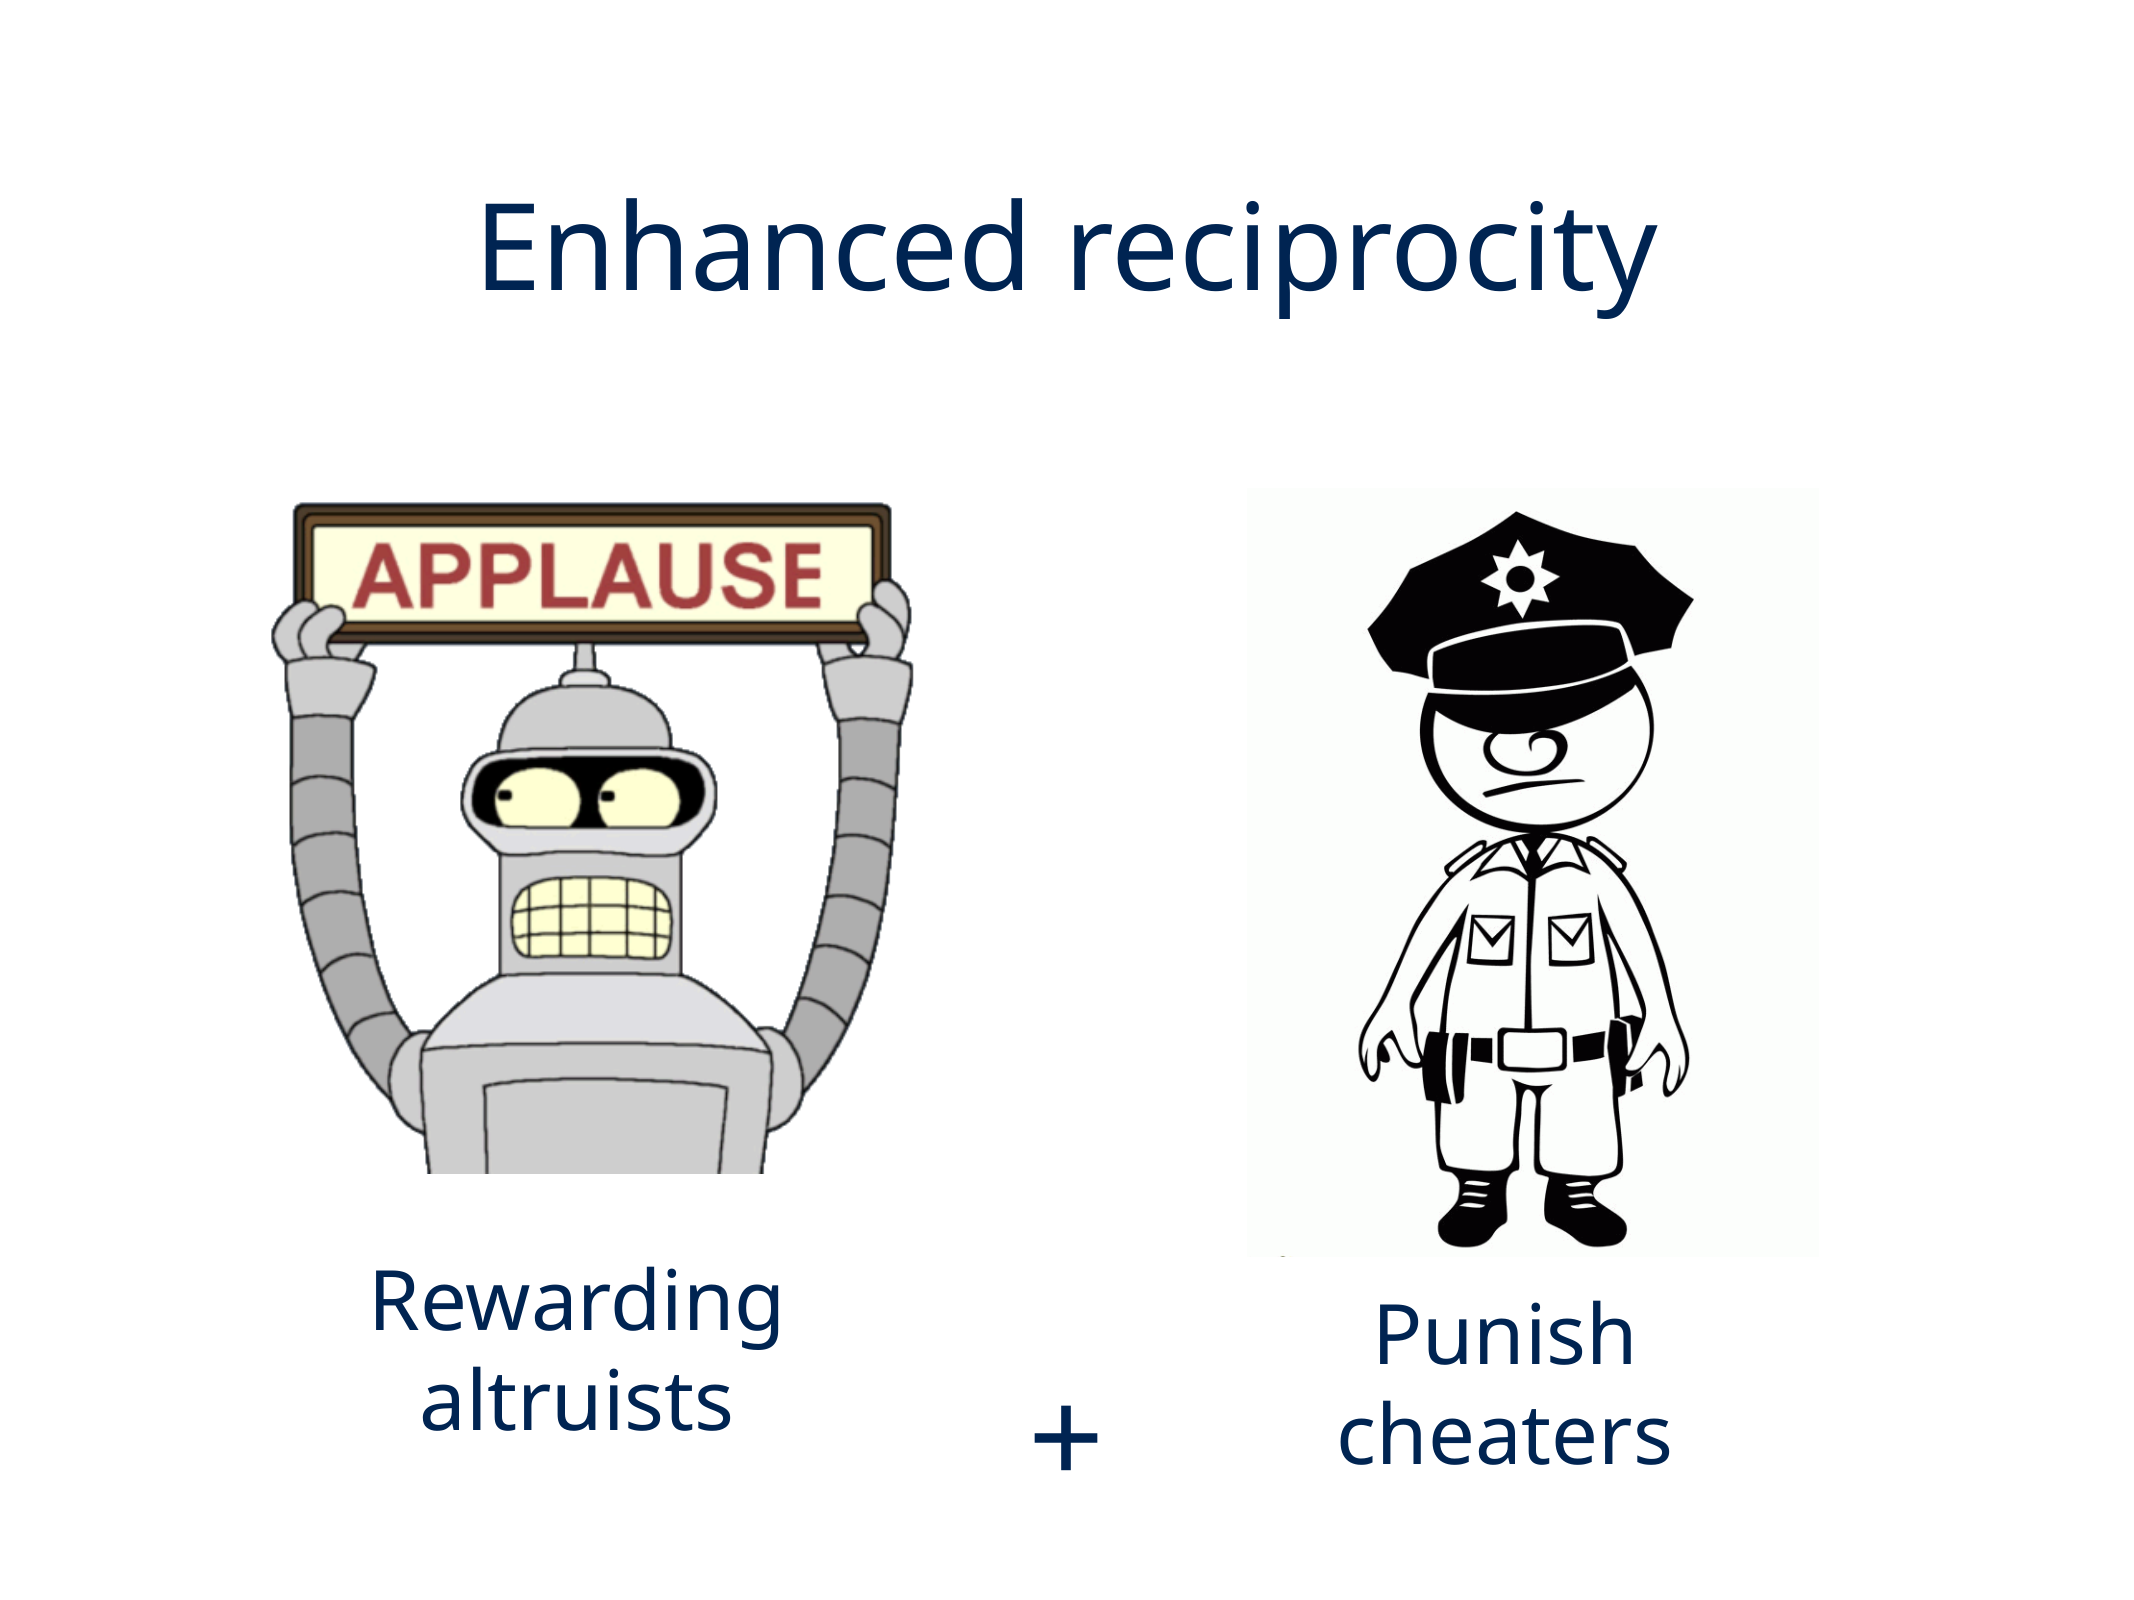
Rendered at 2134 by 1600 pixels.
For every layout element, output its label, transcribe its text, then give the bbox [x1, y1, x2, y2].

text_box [268, 501, 920, 1476]
title Enhanced reciprocity [207, 41, 1926, 443]
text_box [968, 487, 1820, 1561]
